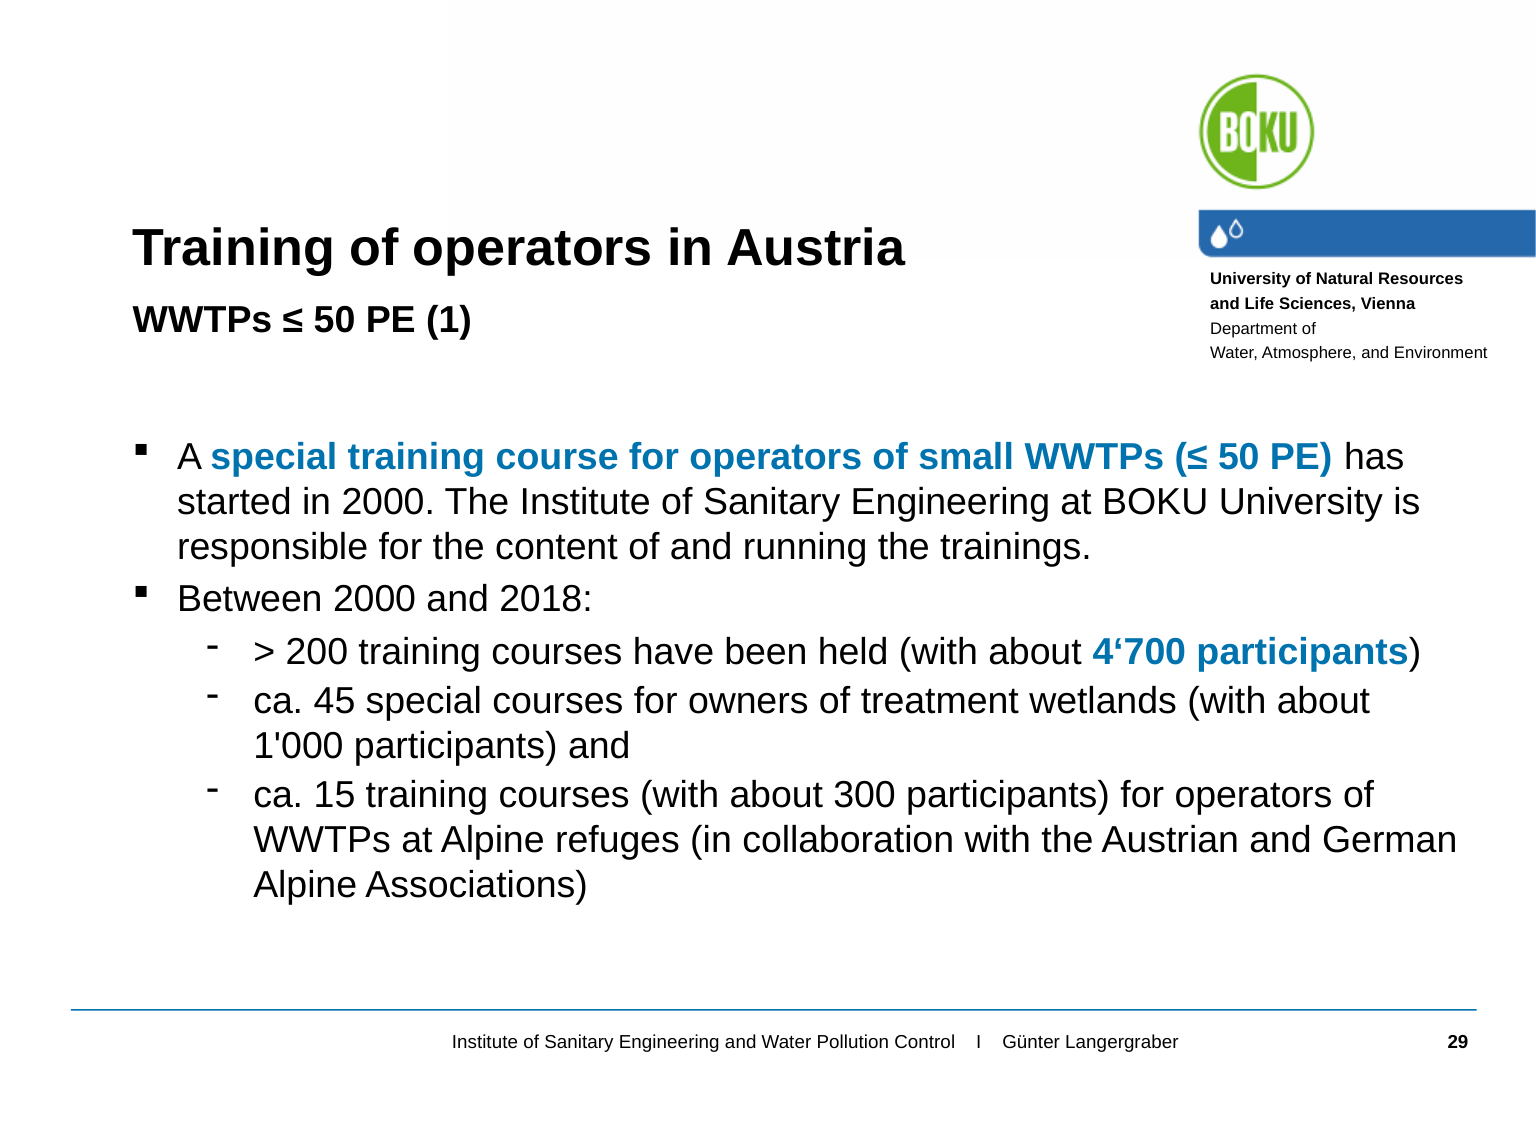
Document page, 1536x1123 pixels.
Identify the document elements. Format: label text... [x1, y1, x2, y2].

text_box A special training course for operators of small WWTPs (≤ 50 PE) has started in 2000. The Institute of Sanitary Engineering at BOKU University is responsible for the content of and running the trainings. Between 2000 and 2018: > 200 training courses have been held (with about 4‘700 participants) ca. 45 special courses for owners of treatment wetlands (with about 1'000 participants) and ca. 15 training courses (with about 300 participants) for operators of WWTPs at Alpine refuges (in collaboration with the Austrian and German Alpine Associations) [117, 372, 1477, 913]
slide_number 29 [1334, 1021, 1484, 1082]
text_box Training of operators in Austria WWTPs ≤ 50 PE (1) [117, 206, 1229, 348]
picture [448, 0, 1536, 259]
